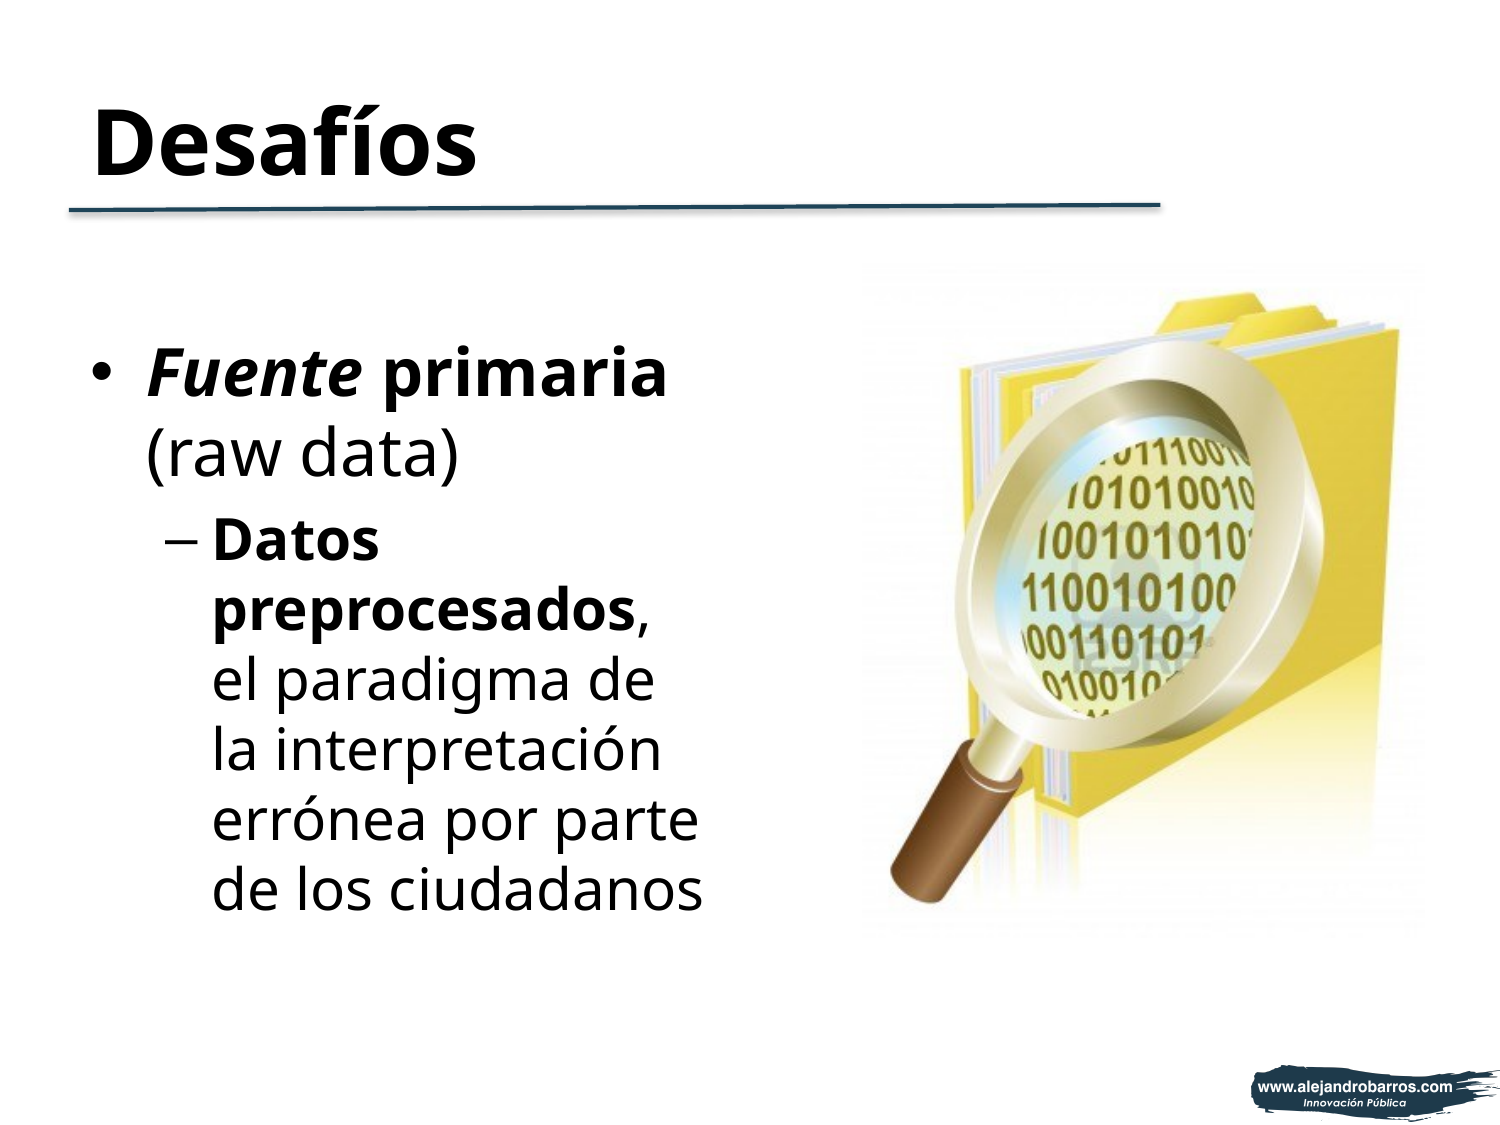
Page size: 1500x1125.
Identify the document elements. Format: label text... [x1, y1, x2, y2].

picture [1251, 1065, 1500, 1122]
title Desafíos [75, 45, 1425, 233]
list Fuente primaria (raw data) Datos preprocesados, el paradigma de la interpretación errónea por parte de los ciudadanos [75, 322, 730, 1066]
picture [862, 262, 1426, 938]
